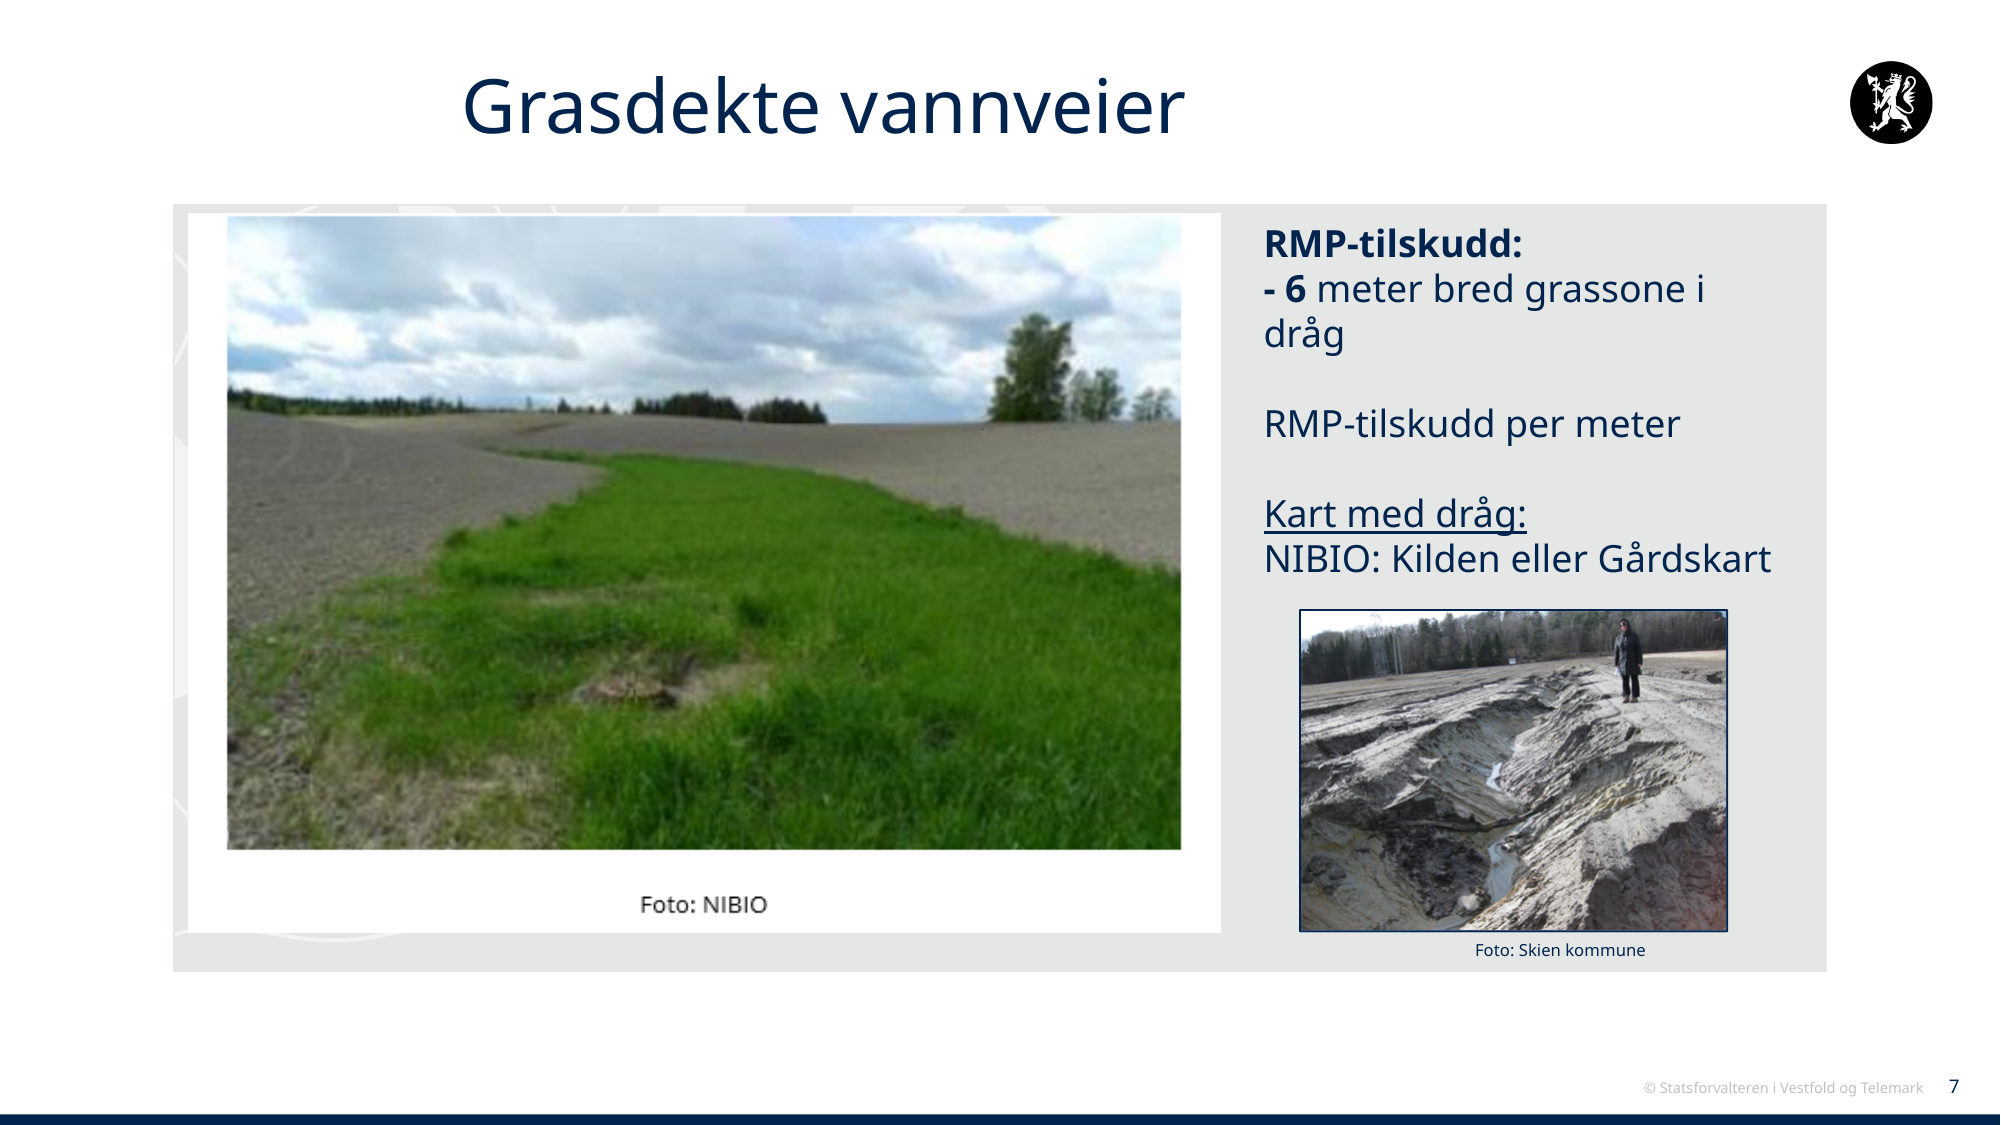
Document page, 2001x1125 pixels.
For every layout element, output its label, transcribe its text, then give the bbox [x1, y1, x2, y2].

picture [174, 206, 1222, 970]
text_box Foto: Skien kommune [1460, 933, 1662, 967]
text_box RMP-tilskudd: - 6 meter bred grassone i dråg RMP-tilskudd per meter Kart med dråg: NIBIO: Kilden eller Gårdskart [1248, 213, 1812, 858]
picture [1850, 61, 1934, 144]
text_box Grasdekte vannveier [447, 61, 1299, 179]
picture [1298, 608, 1729, 933]
